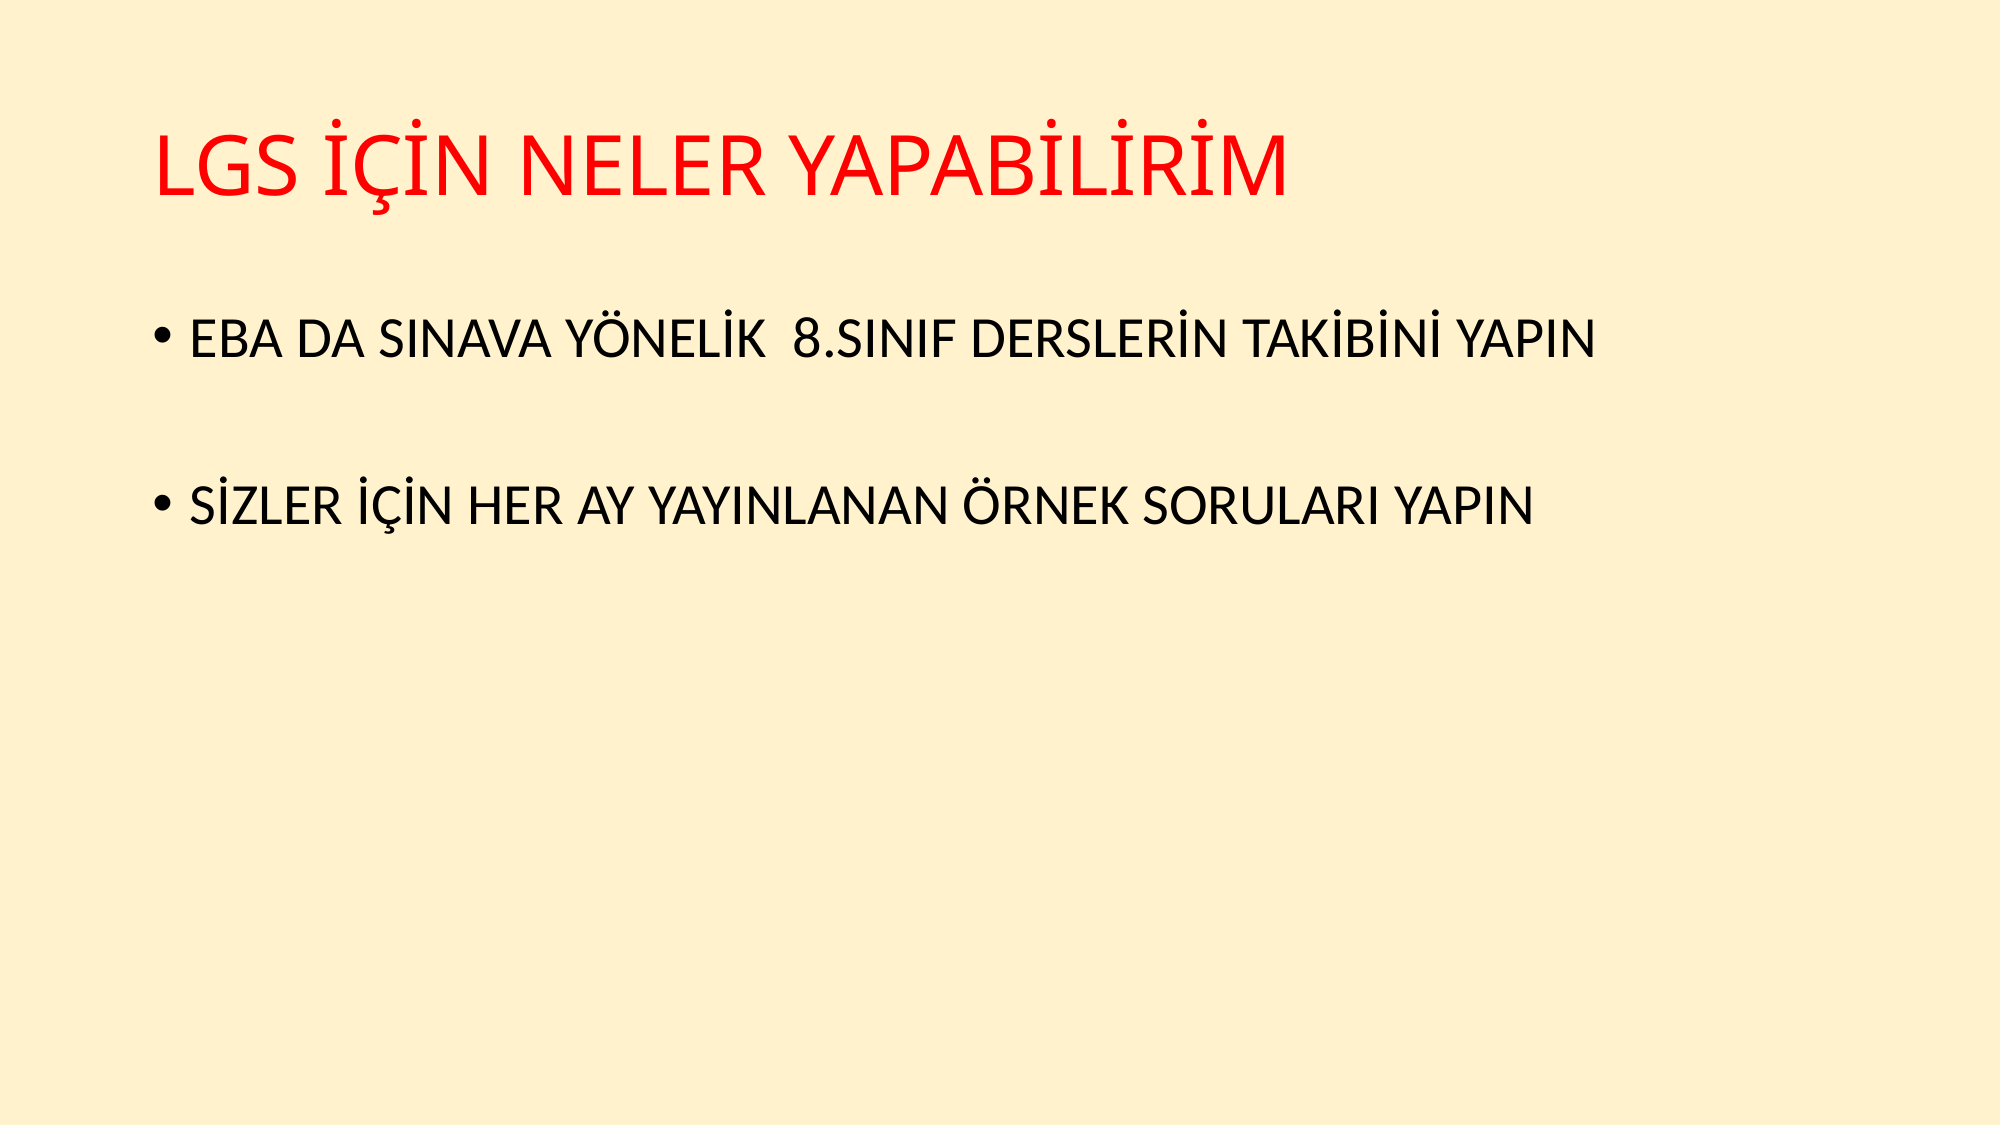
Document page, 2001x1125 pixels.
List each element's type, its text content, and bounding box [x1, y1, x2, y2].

title LGS İÇİN NELER YAPABİLİRİM [137, 59, 1863, 278]
list EBA DA SINAVA YÖNELİK 8.SINIF DERSLERİN TAKİBİNİ YAPIN SİZLER İÇİN HER AY YAYINLANAN ÖRNEK SORULARI YAPIN [137, 299, 1863, 1014]
